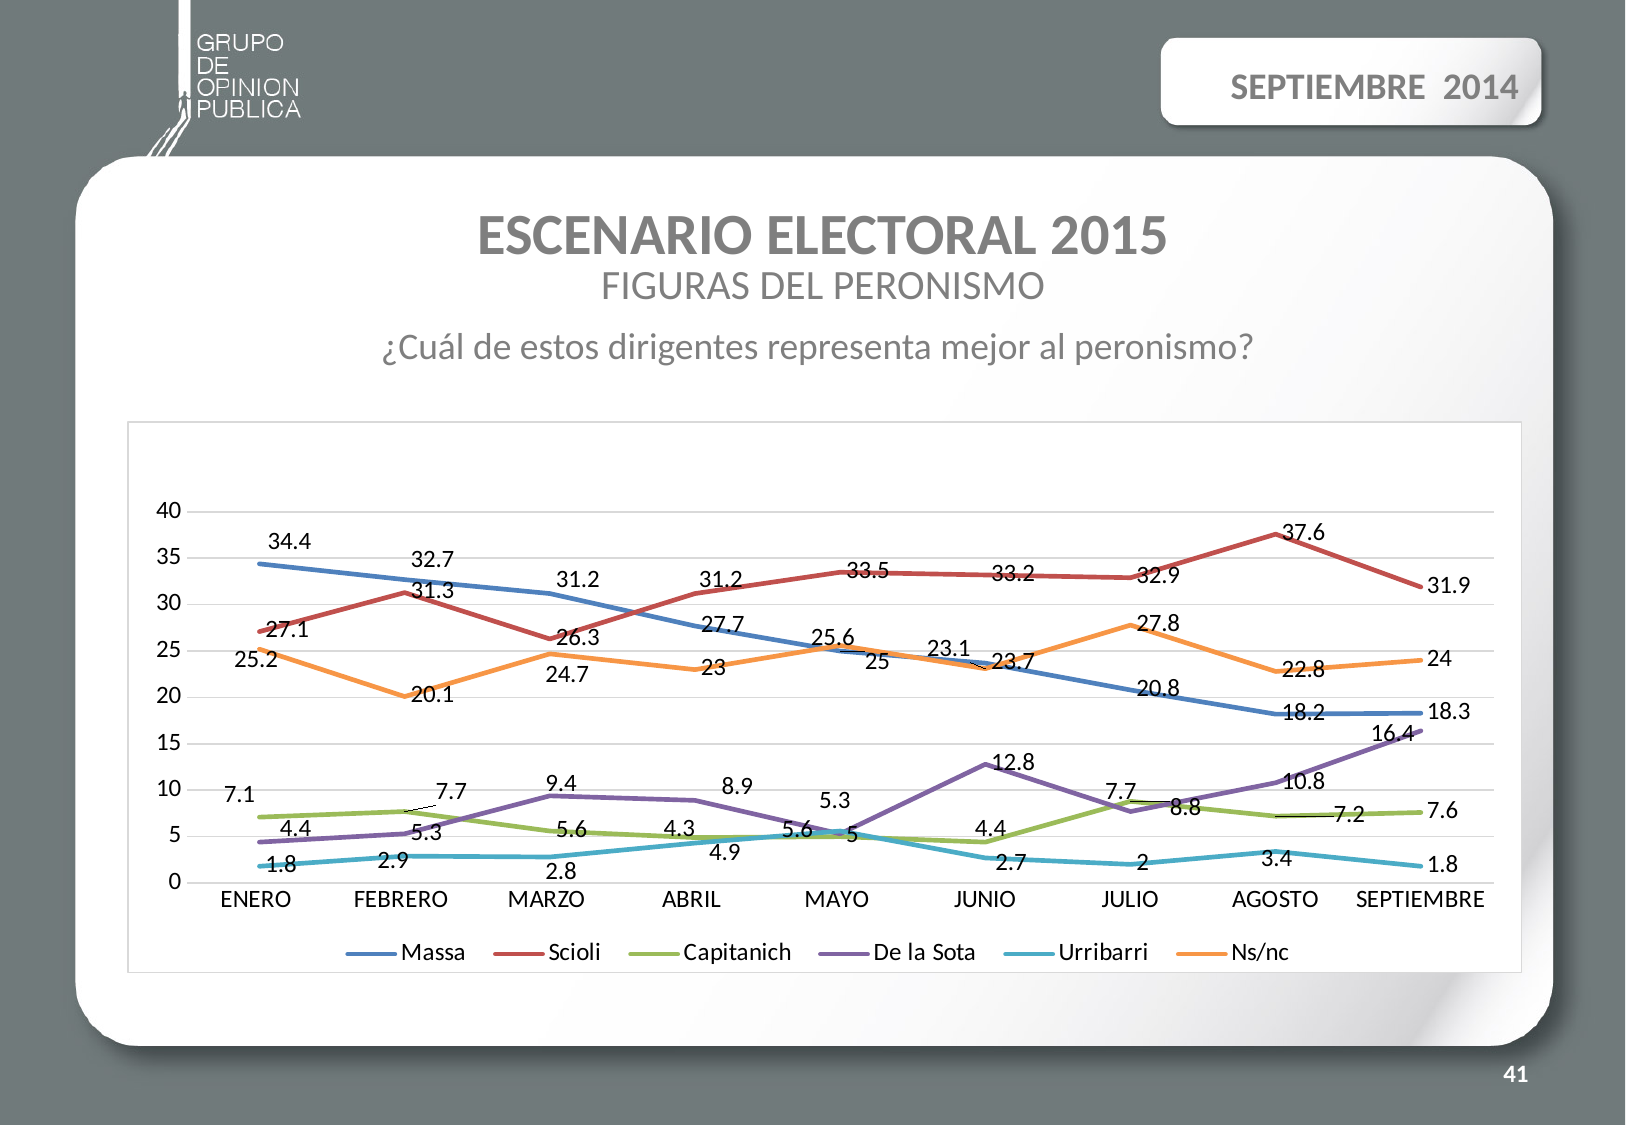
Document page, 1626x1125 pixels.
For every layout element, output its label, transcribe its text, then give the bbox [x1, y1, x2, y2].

text_box SEPTIEMBRE 2014 [1215, 54, 1535, 160]
chart [127, 420, 1523, 974]
picture [0, 0, 1626, 1125]
list ¿Cuál de estos dirigentes representa mejor al peronismo? [150, 314, 1487, 410]
slide_number 41 [1164, 1042, 1544, 1103]
title ESCENARIO ELECTORAL 2015 FIGURAS DEL PERONISMO [91, 172, 1555, 361]
